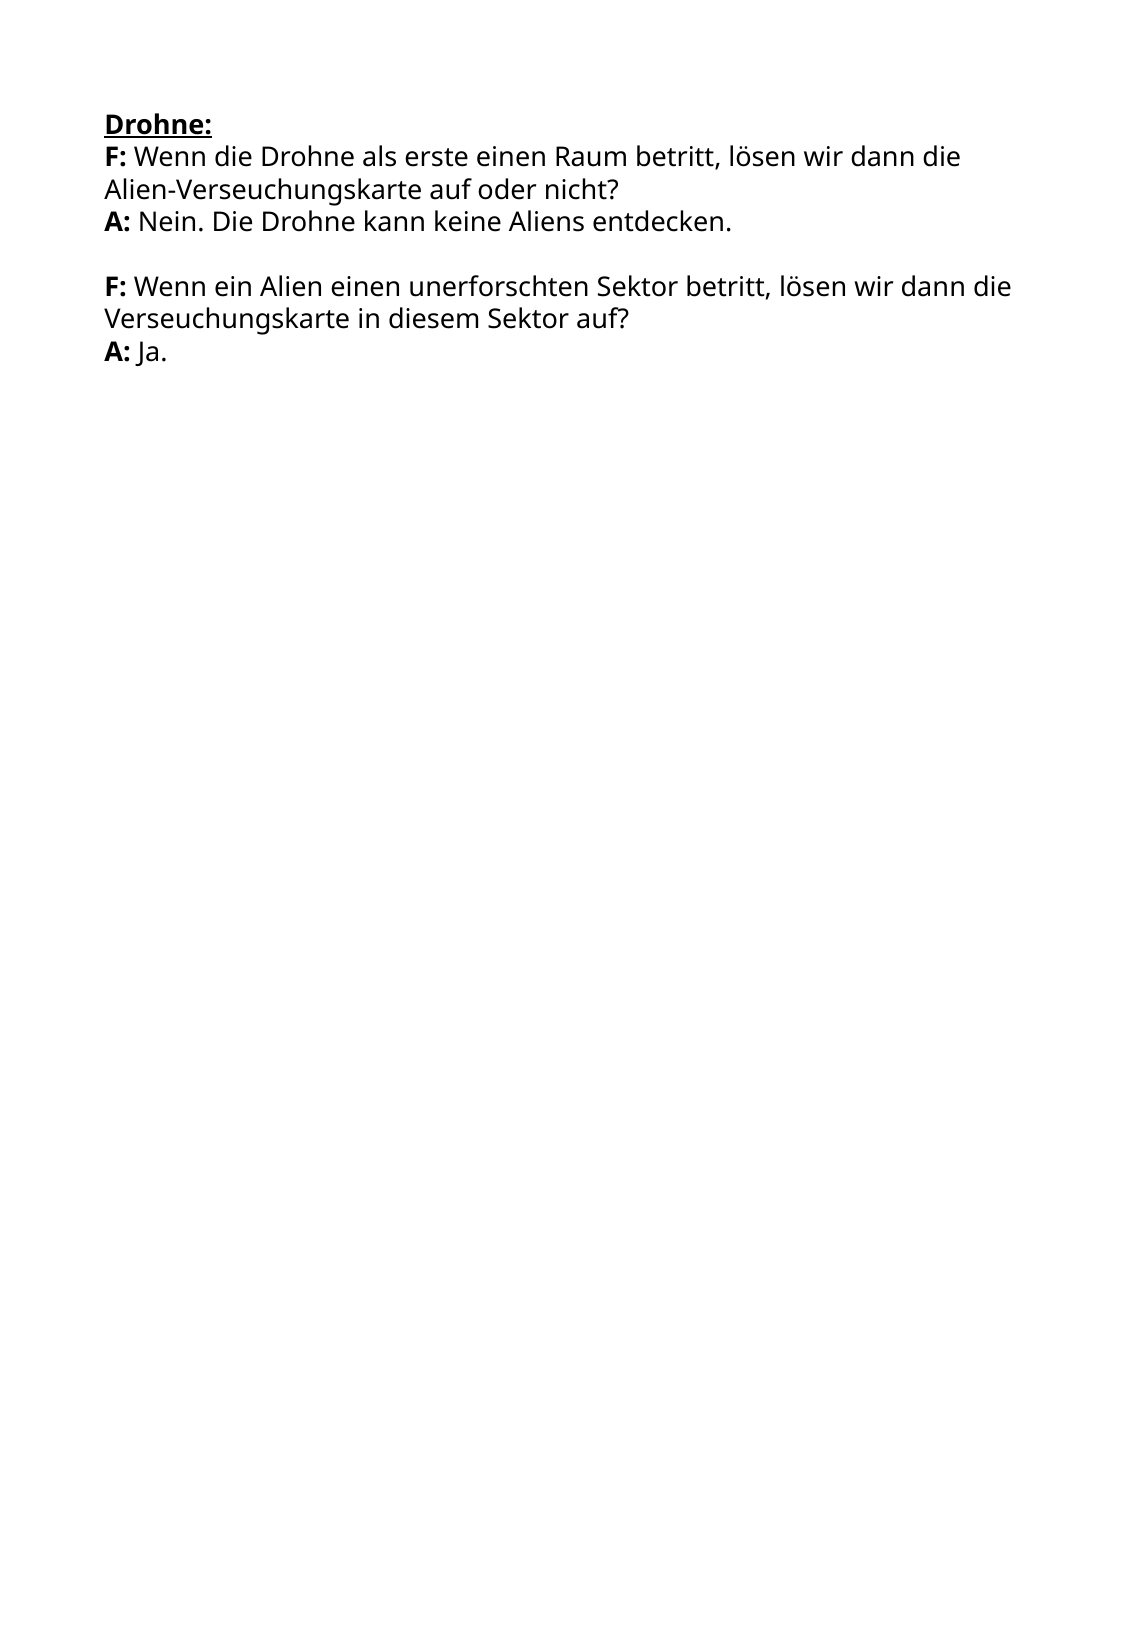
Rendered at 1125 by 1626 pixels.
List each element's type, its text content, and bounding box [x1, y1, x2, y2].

text_box Drohne: F: Wenn die Drohne als erste einen Raum betritt, lösen wir dann die Alien-Verseuchungskarte auf oder nicht? A: Nein. Die Drohne kann keine Aliens entdecken. F: Wenn ein Alien einen unerforschten Sektor betritt, lösen wir dann die Verseuchungskarte in diesem Sektor auf? A: Ja. [89, 99, 1045, 375]
